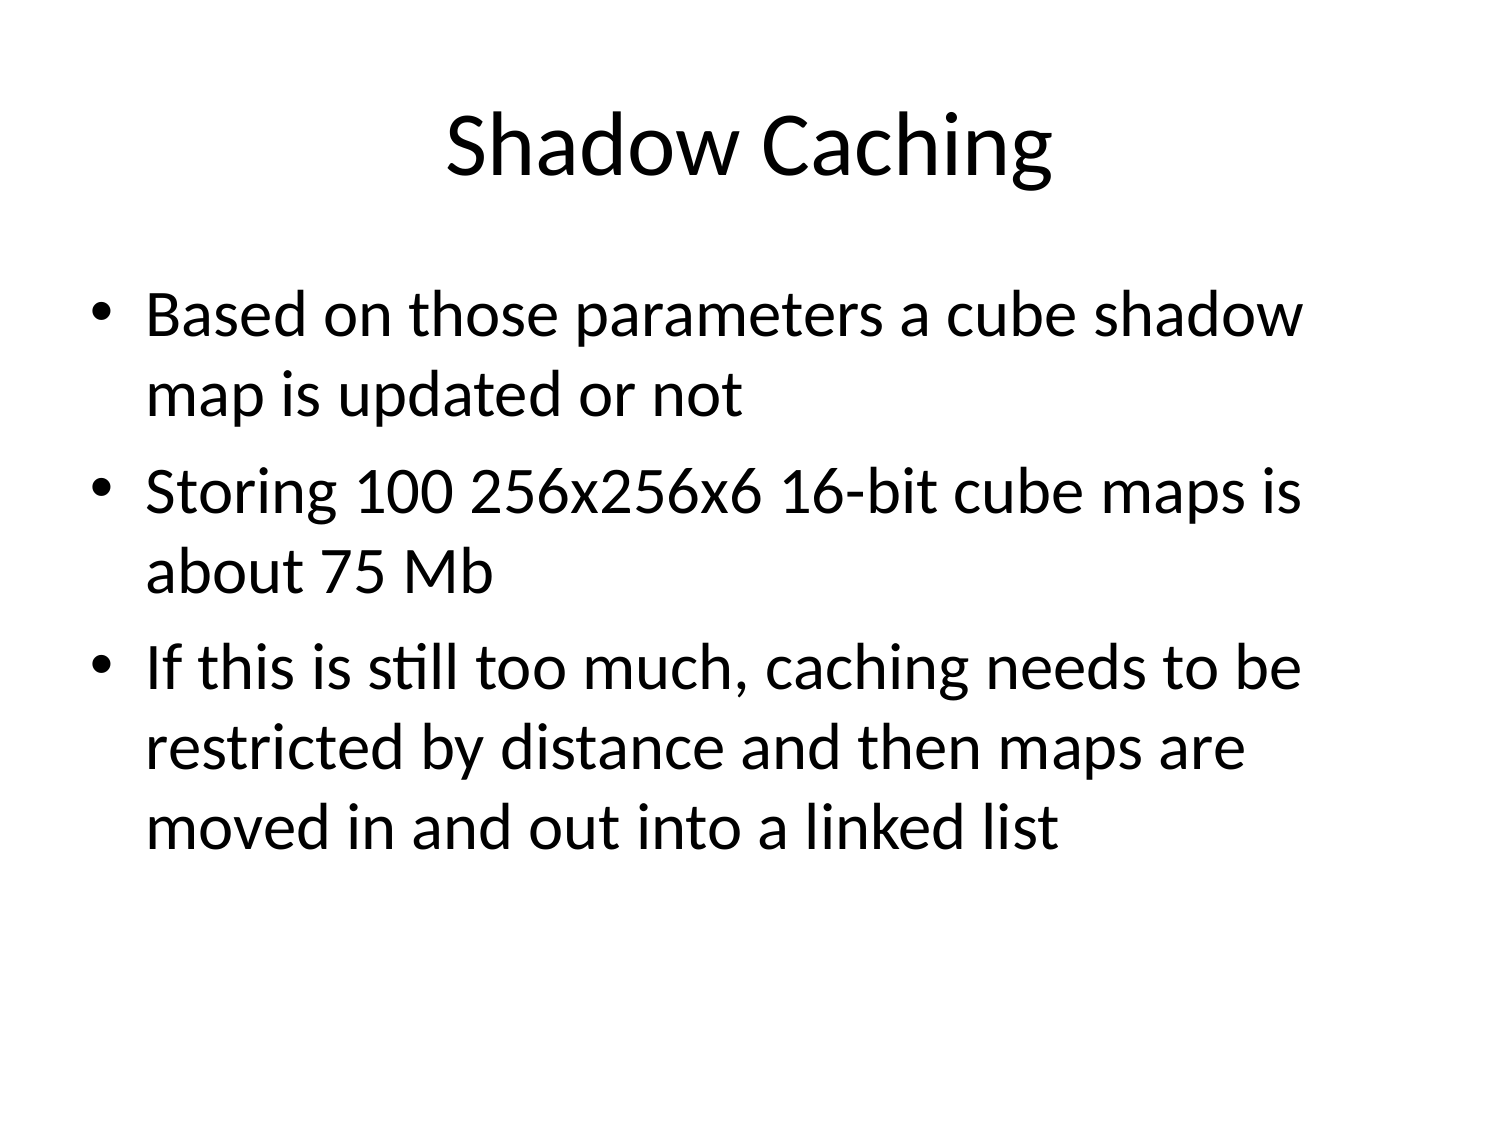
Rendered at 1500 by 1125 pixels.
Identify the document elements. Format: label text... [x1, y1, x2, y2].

text_box Based on those parameters a cube shadow map is updated or not Storing 100 256x256x6 16-bit cube maps is about 75 Mb If this is still too much, caching needs to be restricted by distance and then maps are moved in and out into a linked list [74, 262, 1425, 1064]
text_box Shadow Caching [74, 45, 1425, 233]
